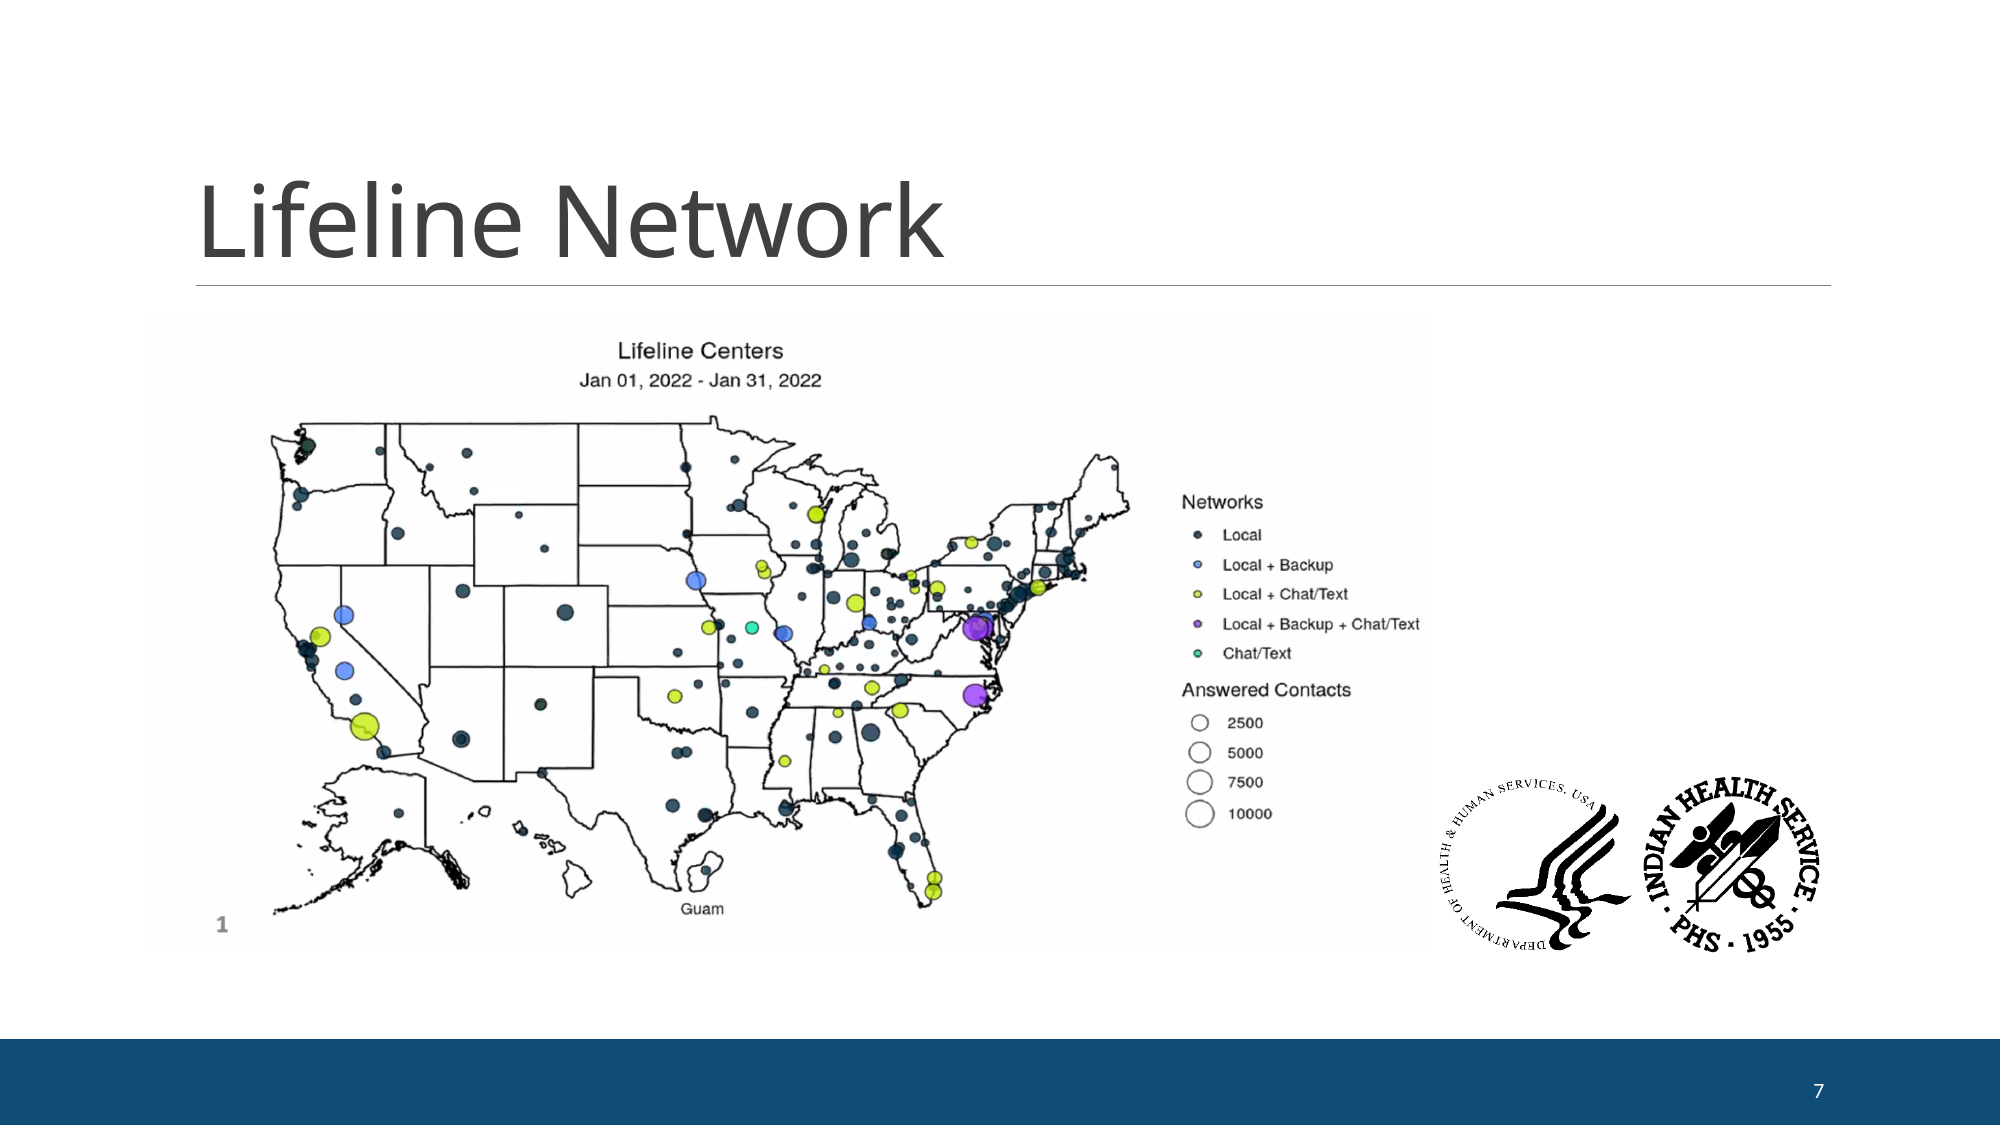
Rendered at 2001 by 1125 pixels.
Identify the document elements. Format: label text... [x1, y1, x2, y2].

title Lifeline Network [180, 47, 1830, 285]
slide_number 7 [1624, 1059, 1840, 1120]
picture [148, 316, 1826, 960]
